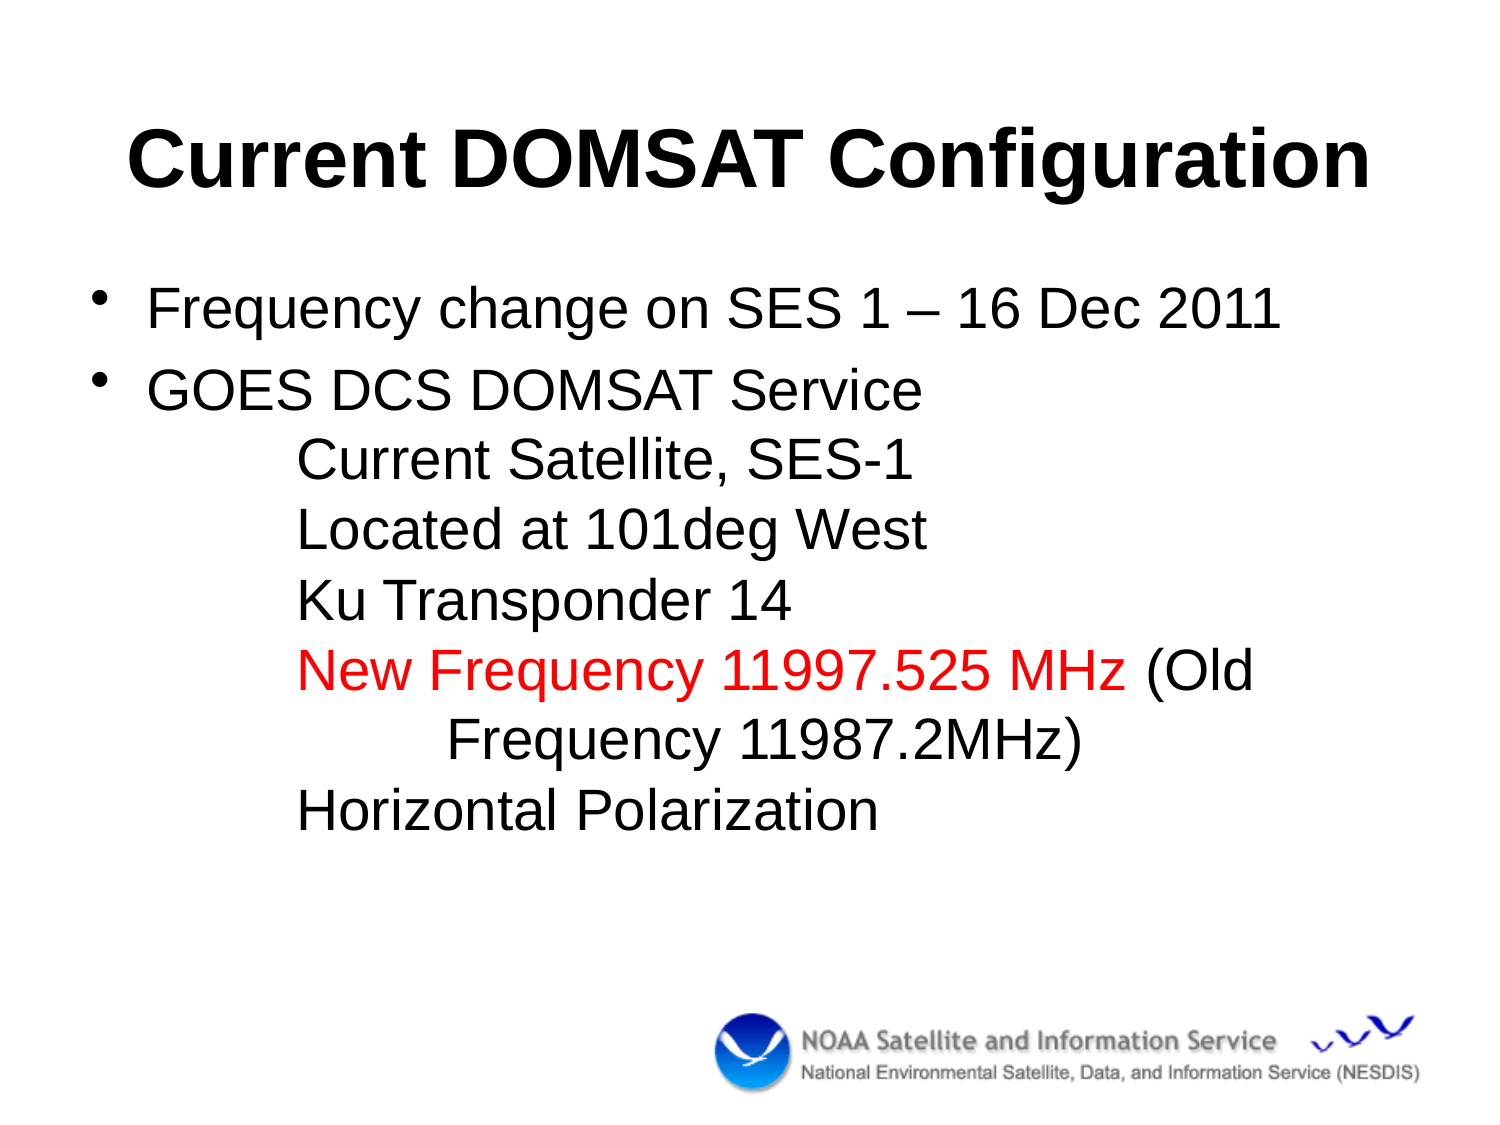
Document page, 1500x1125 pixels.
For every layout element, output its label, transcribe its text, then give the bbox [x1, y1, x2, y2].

list Frequency change on SES 1 – 16 Dec 2011 GOES DCS DOMSAT Service Current Satellite, SES-1 Located at 101deg West Ku Transponder 14 New Frequency 11997.525 MHz (Old Frequency 11987.2MHz) Horizontal Polarization [74, 262, 1426, 1006]
title Current DOMSAT Configuration [74, 44, 1426, 262]
picture [712, 1012, 1427, 1094]
